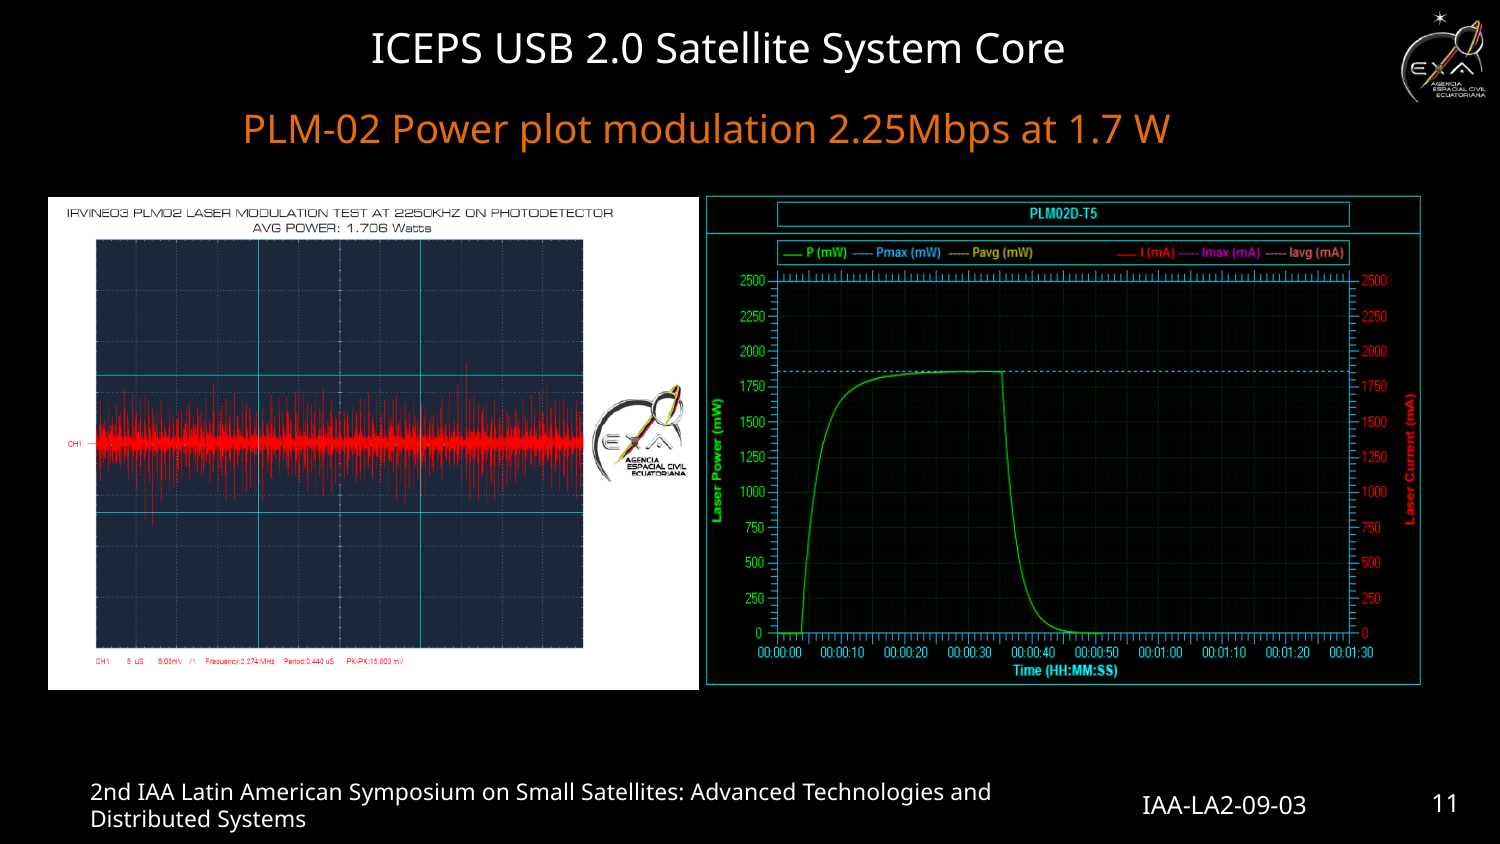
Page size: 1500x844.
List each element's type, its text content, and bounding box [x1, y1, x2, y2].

picture [1388, 9, 1500, 122]
text_box PLM-02 Power plot modulation 2.25Mbps at 1.7 W [0, 96, 1425, 160]
slide_number 2nd IAA Latin American Symposium on Small Satellites: Advanced Technologies and Distributed Systems [75, 782, 1075, 827]
footer IAA-LA2-09-03 [1100, 782, 1350, 827]
picture [48, 197, 699, 690]
text_box ICEPS USB 2.0 Satellite System Core [74, 0, 1363, 96]
slide_number 11 [1374, 782, 1475, 827]
picture [702, 191, 1426, 690]
